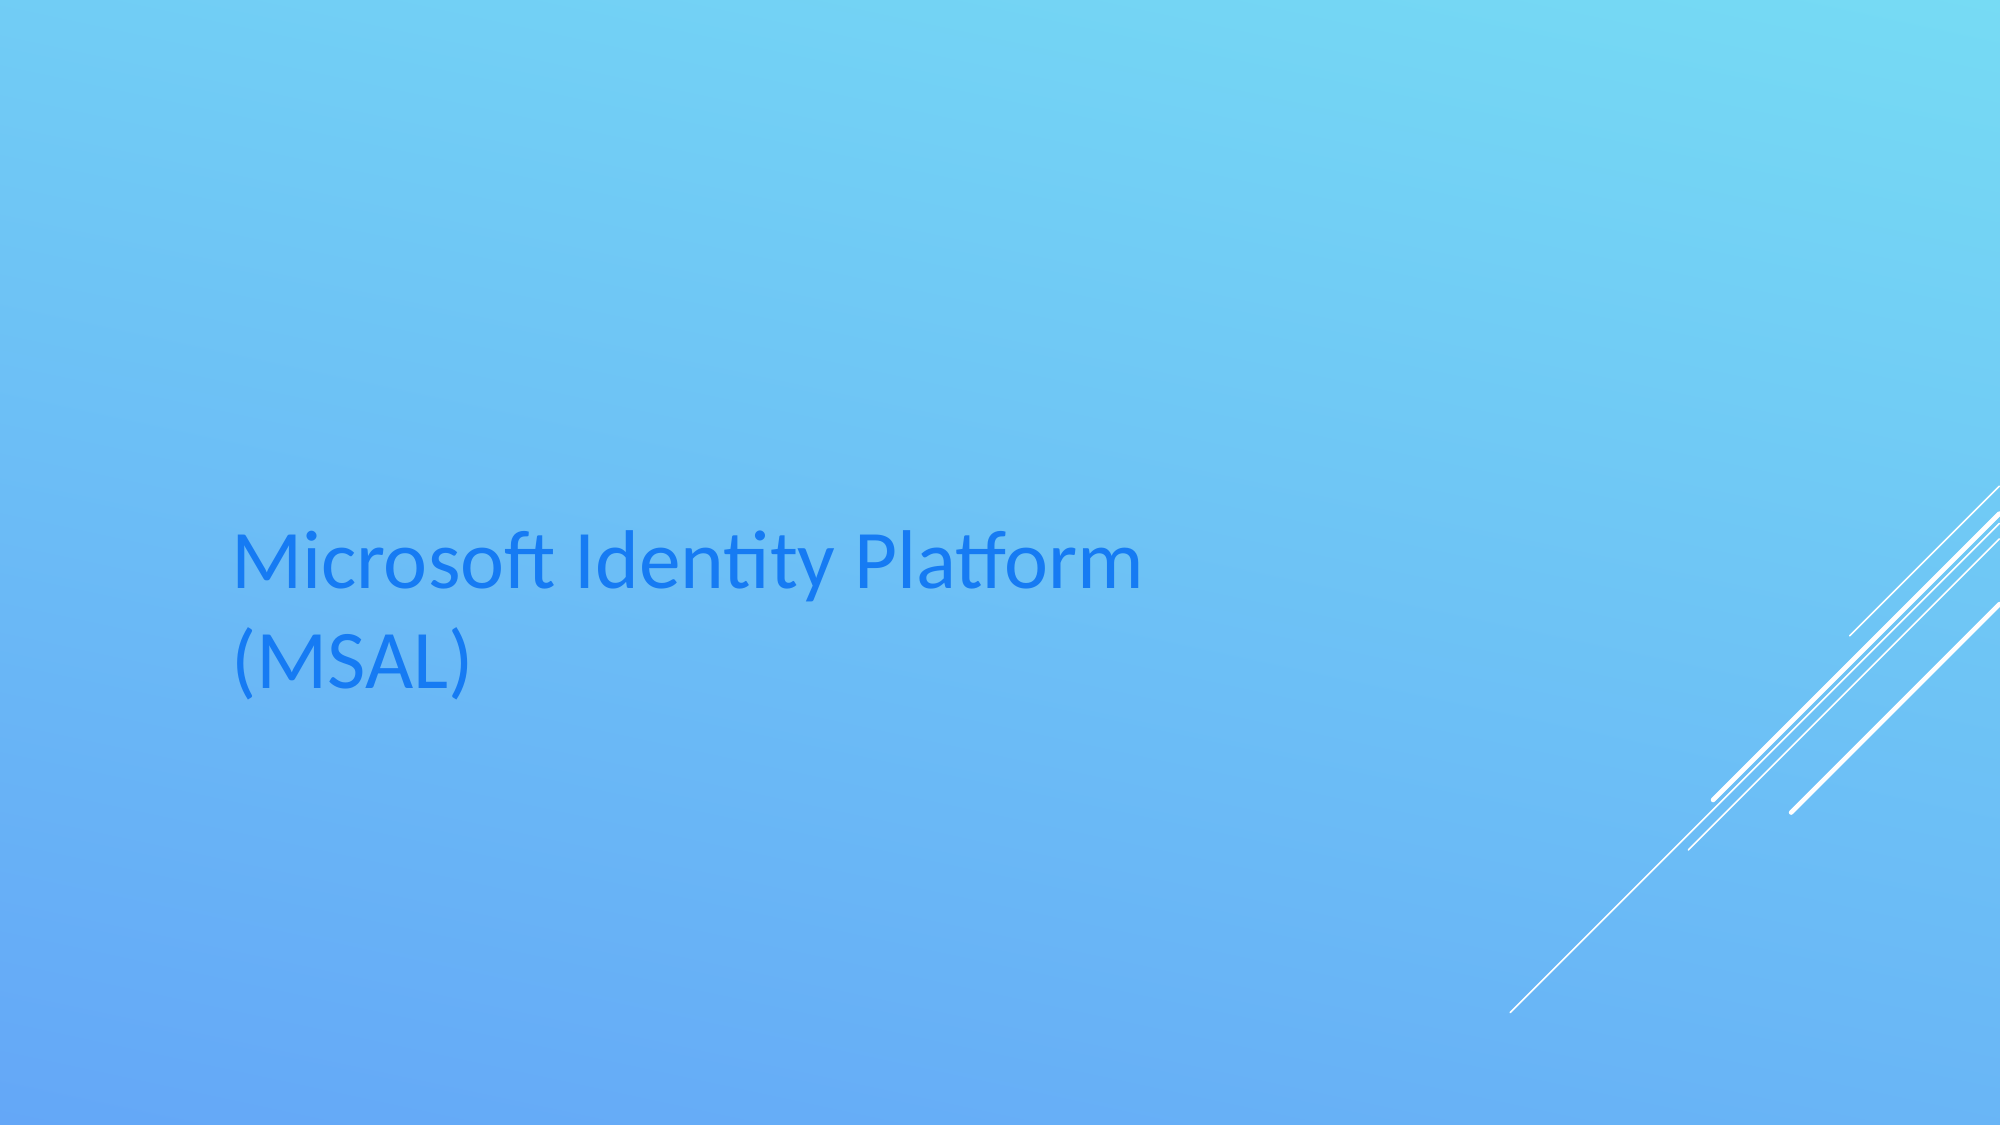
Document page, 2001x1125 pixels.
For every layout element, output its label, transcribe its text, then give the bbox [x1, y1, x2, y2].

text_box Microsoft Identity Platform (MSAL) [216, 497, 1658, 813]
